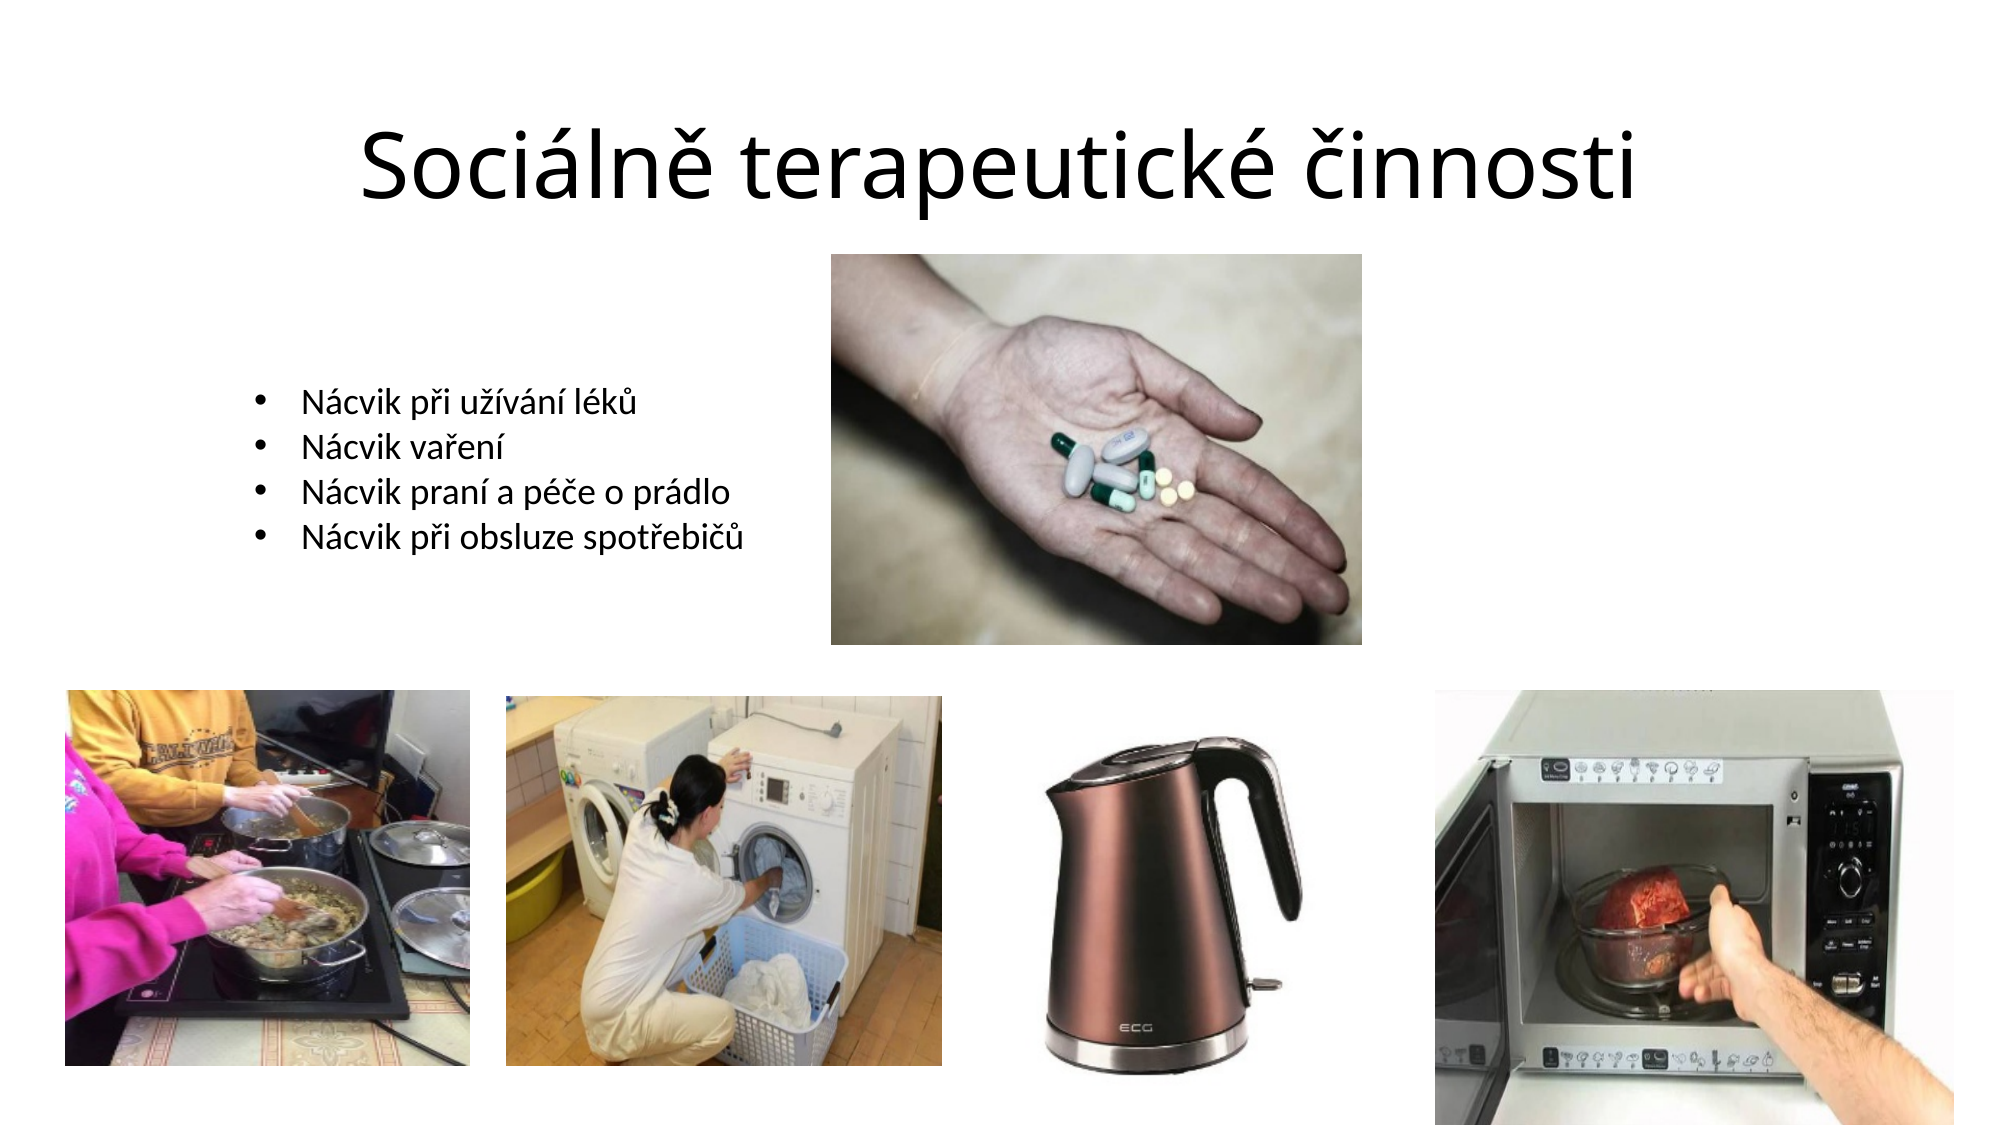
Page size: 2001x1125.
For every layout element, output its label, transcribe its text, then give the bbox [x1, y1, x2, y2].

picture [831, 254, 1362, 645]
title Sociálně terapeutické činnosti [137, 59, 1863, 278]
text_box Nácvik při užívání léků Nácvik vaření Nácvik praní a péče o prádlo Nácvik při obsluze spotřebičů [239, 370, 784, 565]
picture [65, 690, 470, 1066]
picture [957, 690, 1362, 1097]
picture [1435, 690, 1954, 1125]
picture [506, 696, 942, 1066]
